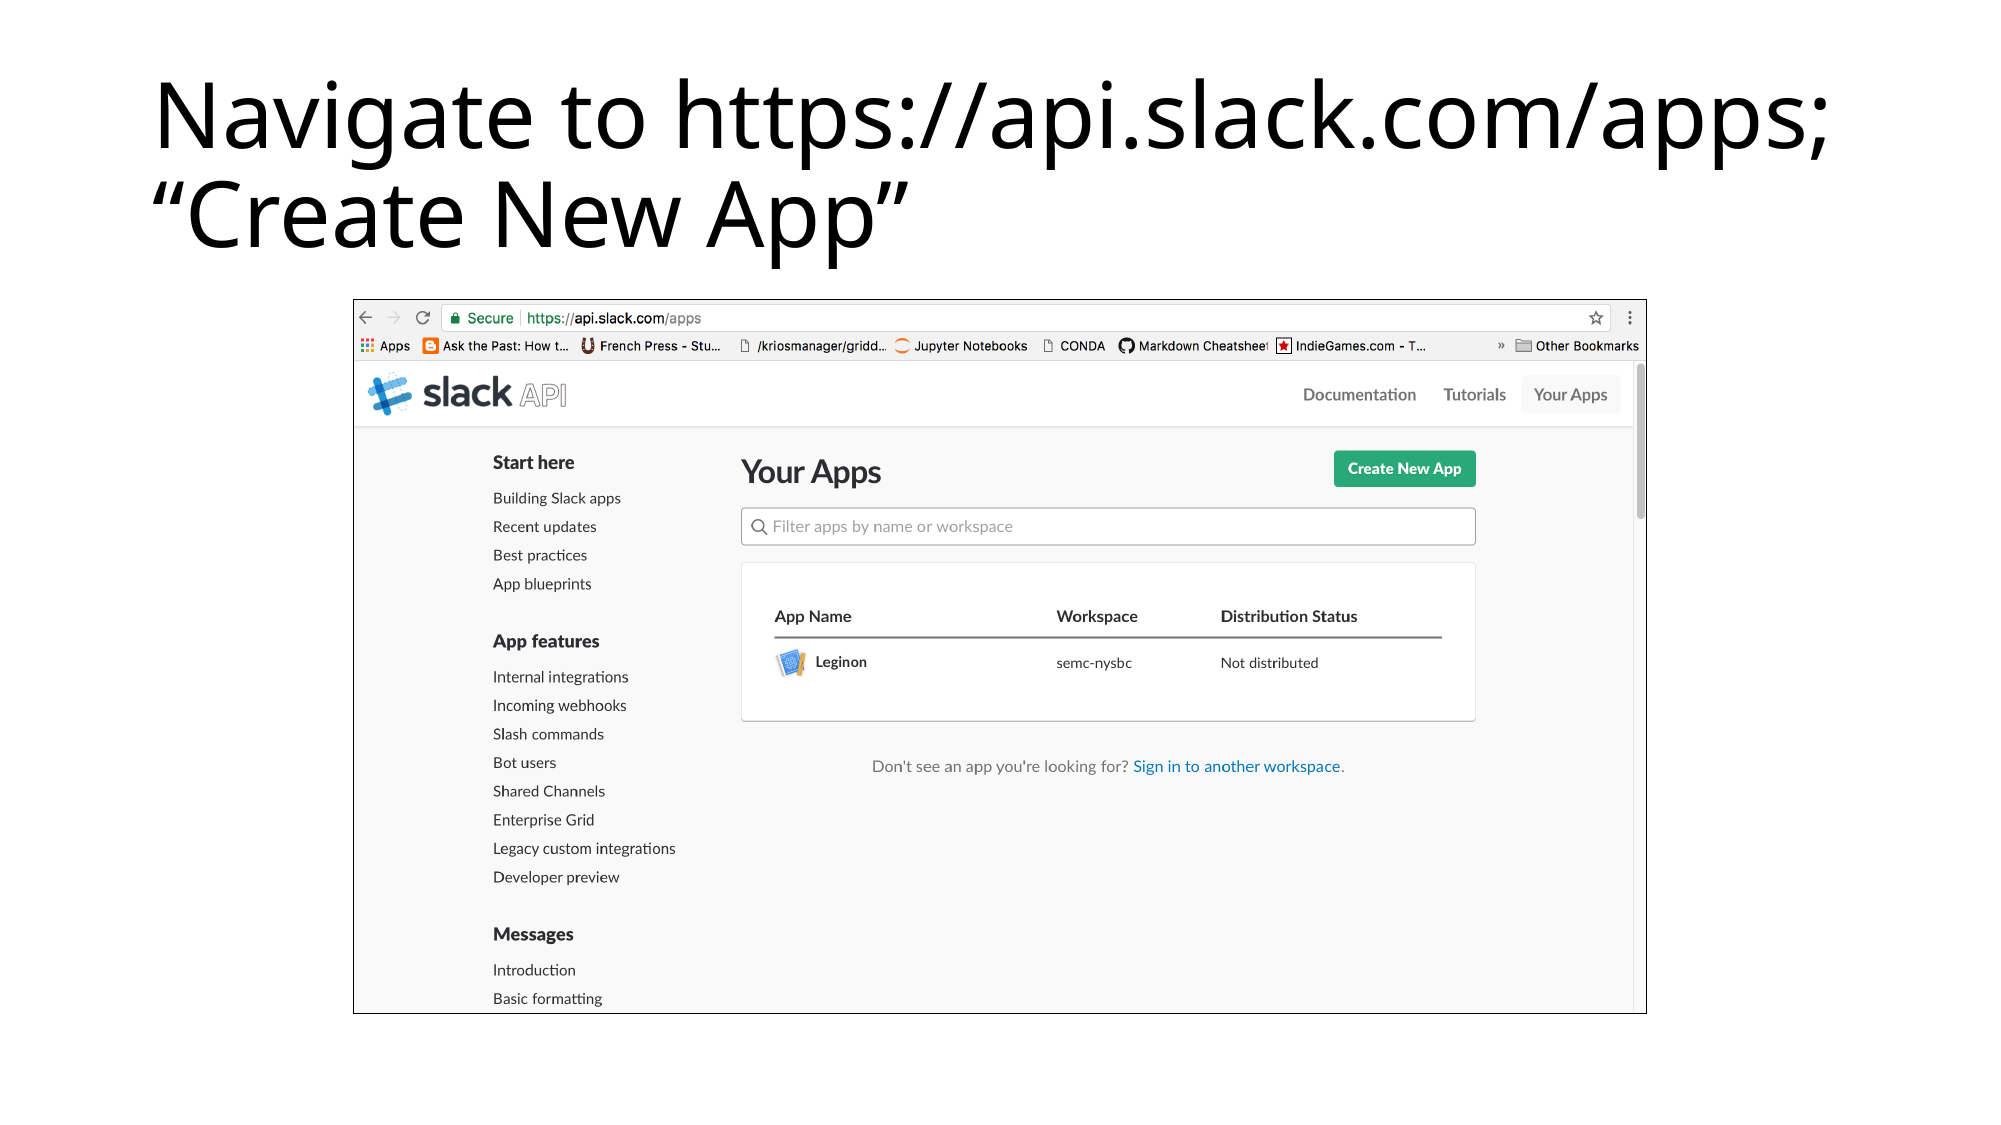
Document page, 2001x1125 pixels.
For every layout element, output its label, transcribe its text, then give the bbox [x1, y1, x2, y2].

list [353, 299, 1647, 1014]
title Navigate to https://api.slack.com/apps; “Create New App” [137, 59, 1863, 278]
